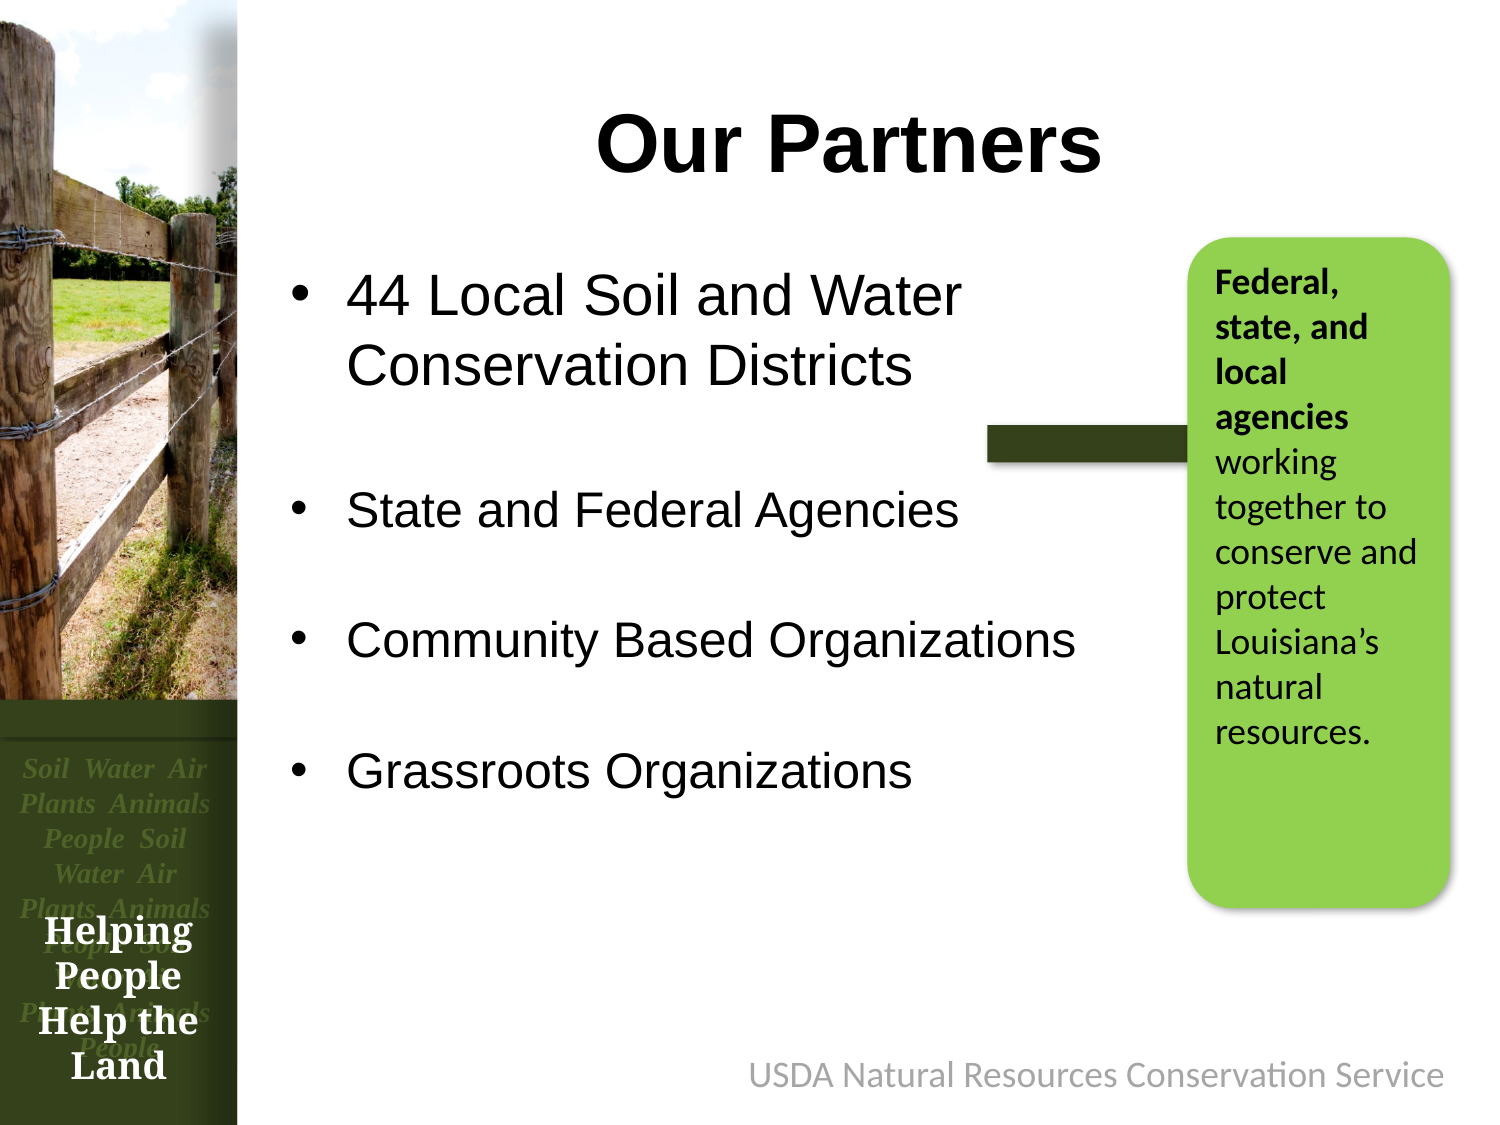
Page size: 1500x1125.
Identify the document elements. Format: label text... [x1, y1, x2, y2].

title Our Partners [275, 45, 1425, 233]
picture [0, 0, 237, 699]
text_box [985, 423, 1185, 465]
text_box Federal, state, and local agencies working together to conserve and protect Louisiana’s natural resources. [1187, 237, 1450, 909]
list 44 Local Soil and Water Conservation Districts State and Federal Agencies Community Based Organizations Grassroots Organizations [275, 249, 1138, 968]
